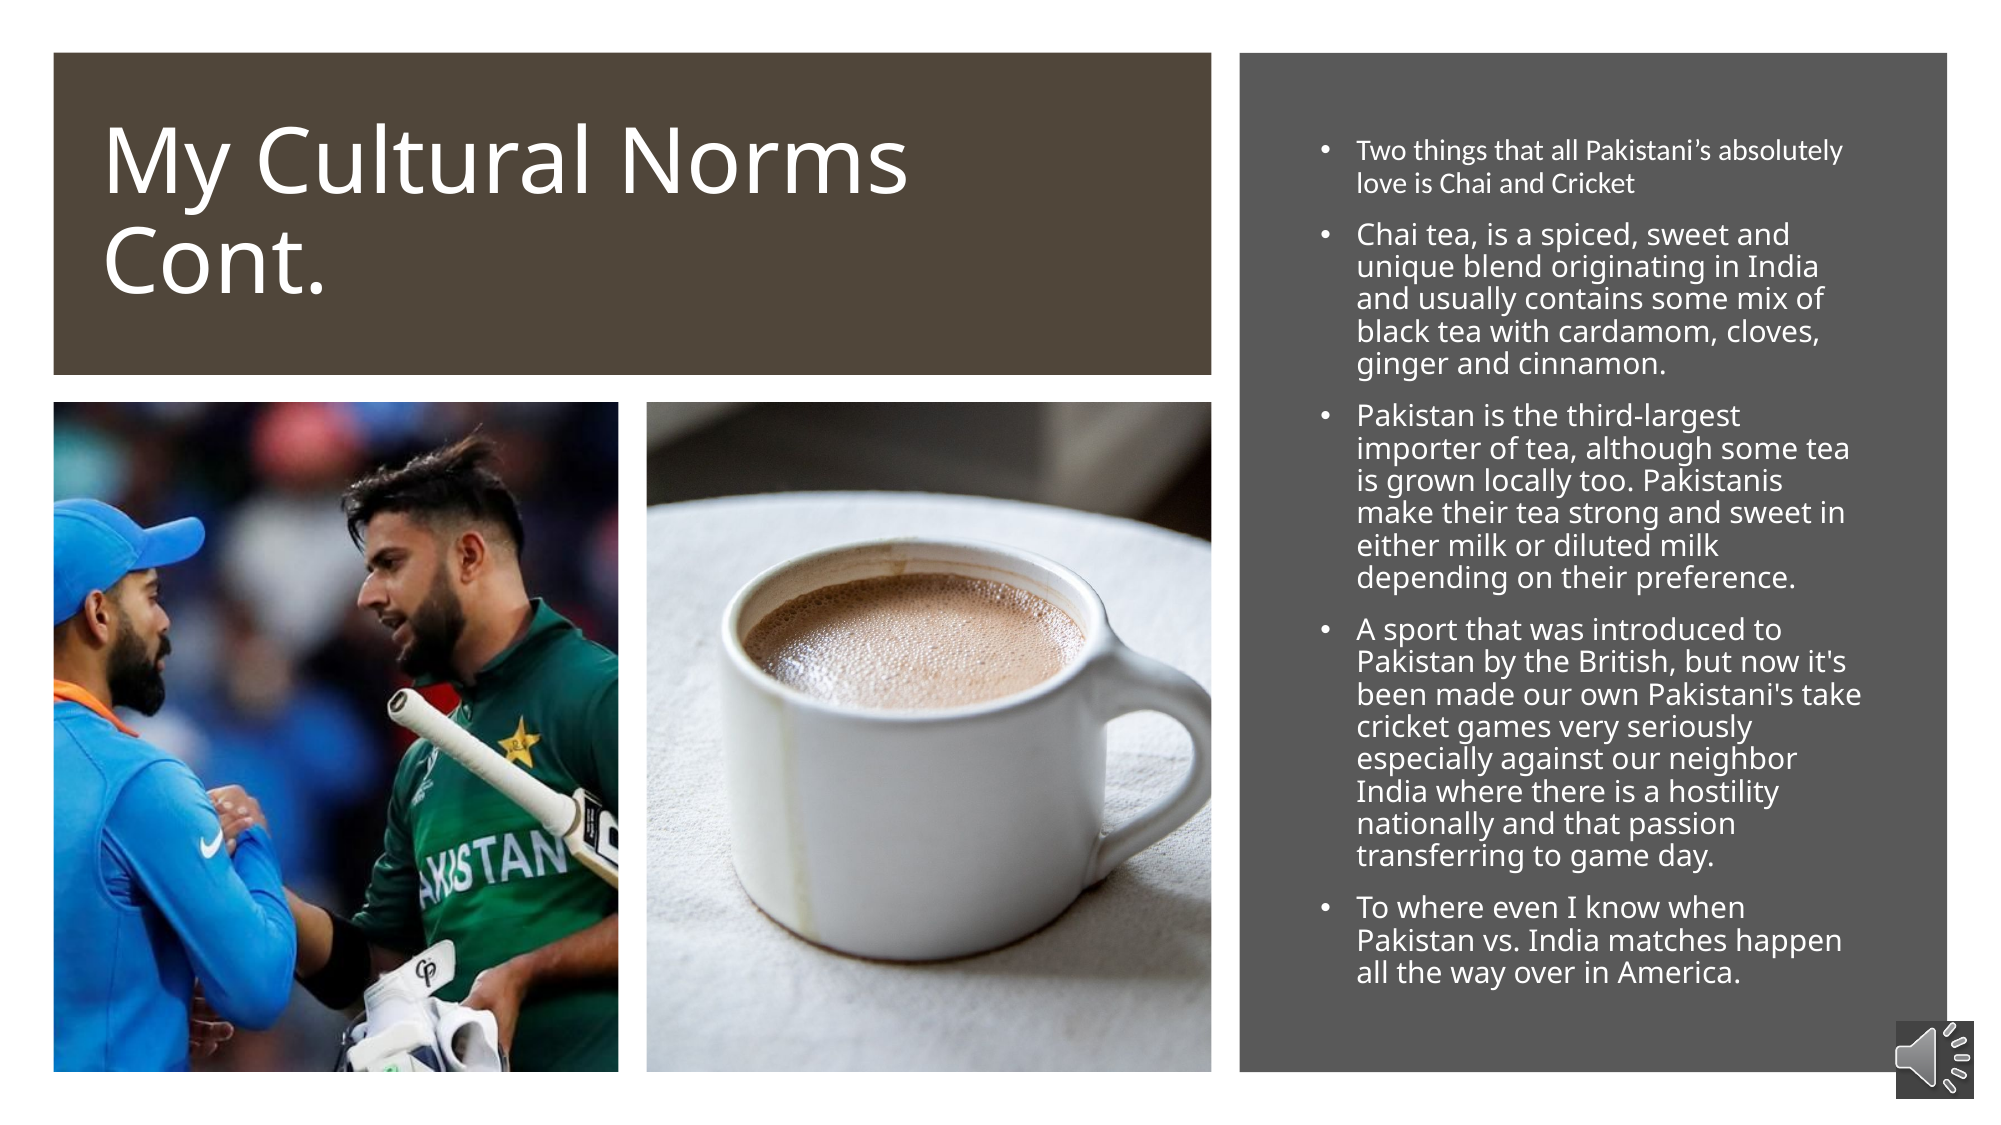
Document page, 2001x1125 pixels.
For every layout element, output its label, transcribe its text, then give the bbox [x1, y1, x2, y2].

text_box [53, 52, 1212, 376]
list Two things that all Pakistani’s absolutely love is Chai and Cricket Chai tea, is a spiced, sweet and unique blend originating in India and usually contains some mix of black tea with cardamom, cloves, ginger and cinnamon. Pakistan is the third-largest importer of tea, although some tea is grown locally too. Pakistanis make their tea strong and sweet in either milk or diluted milk depending on their preference. A sport that was introduced to Pakistan by the British, but now it's been made our own Pakistani's take cricket games very seriously especially against our neighbor India where there is a hostility nationally and that passion transferring to game day. To where even I know when Pakistan vs. India matches happen all the way over in America. [1305, 125, 1882, 1000]
title My Cultural Norms Cont. [85, 80, 1168, 348]
picture [646, 402, 1212, 1072]
picture [1894, 1019, 1975, 1100]
text_box [1239, 52, 1948, 1073]
picture [53, 402, 619, 1072]
